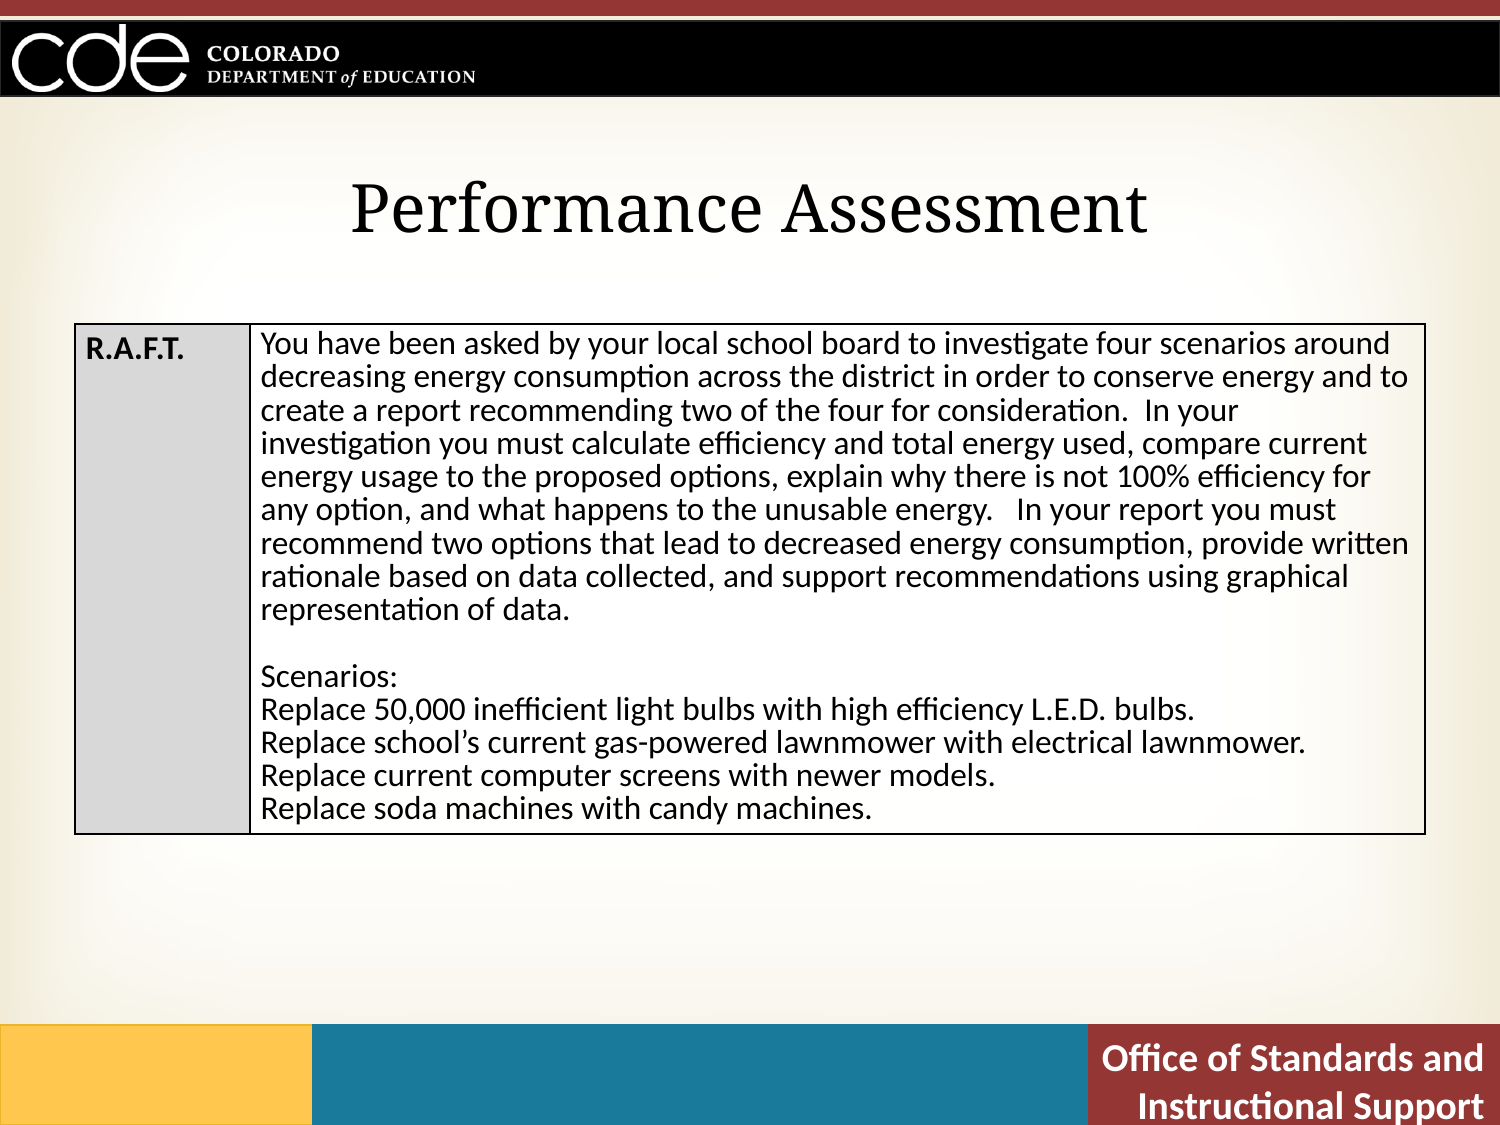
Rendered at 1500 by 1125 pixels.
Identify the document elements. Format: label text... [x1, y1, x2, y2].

picture [12, 24, 475, 92]
picture [0, 97, 1500, 1024]
picture [0, 16, 1500, 20]
title Performance Assessment [75, 112, 1425, 300]
table_header You have been asked by your local school board to investigate four scenarios around decreasing energy consumption across the district in order to conserve energy and to create a report recommending two of the four for consideration. In your investigation you must calculate efficiency and total energy used, compare current energy usage to the proposed options, explain why there is not 100% efficiency for any option, and what happens to the unusable energy. In your report you must recommend two options that lead to decreased energy consumption, provide written rationale based on data collected, and support recommendations using graphical representation of data. Scenarios: Replace 50,000 inefficient light bulbs with high efficiency L.E.D. bulbs. Replace school’s current gas-powered lawnmower with electrical lawnmower. Replace current computer screens with newer models. Replace soda machines with candy machines. [251, 325, 1424, 833]
table_header R.A.F.T. [76, 325, 249, 833]
